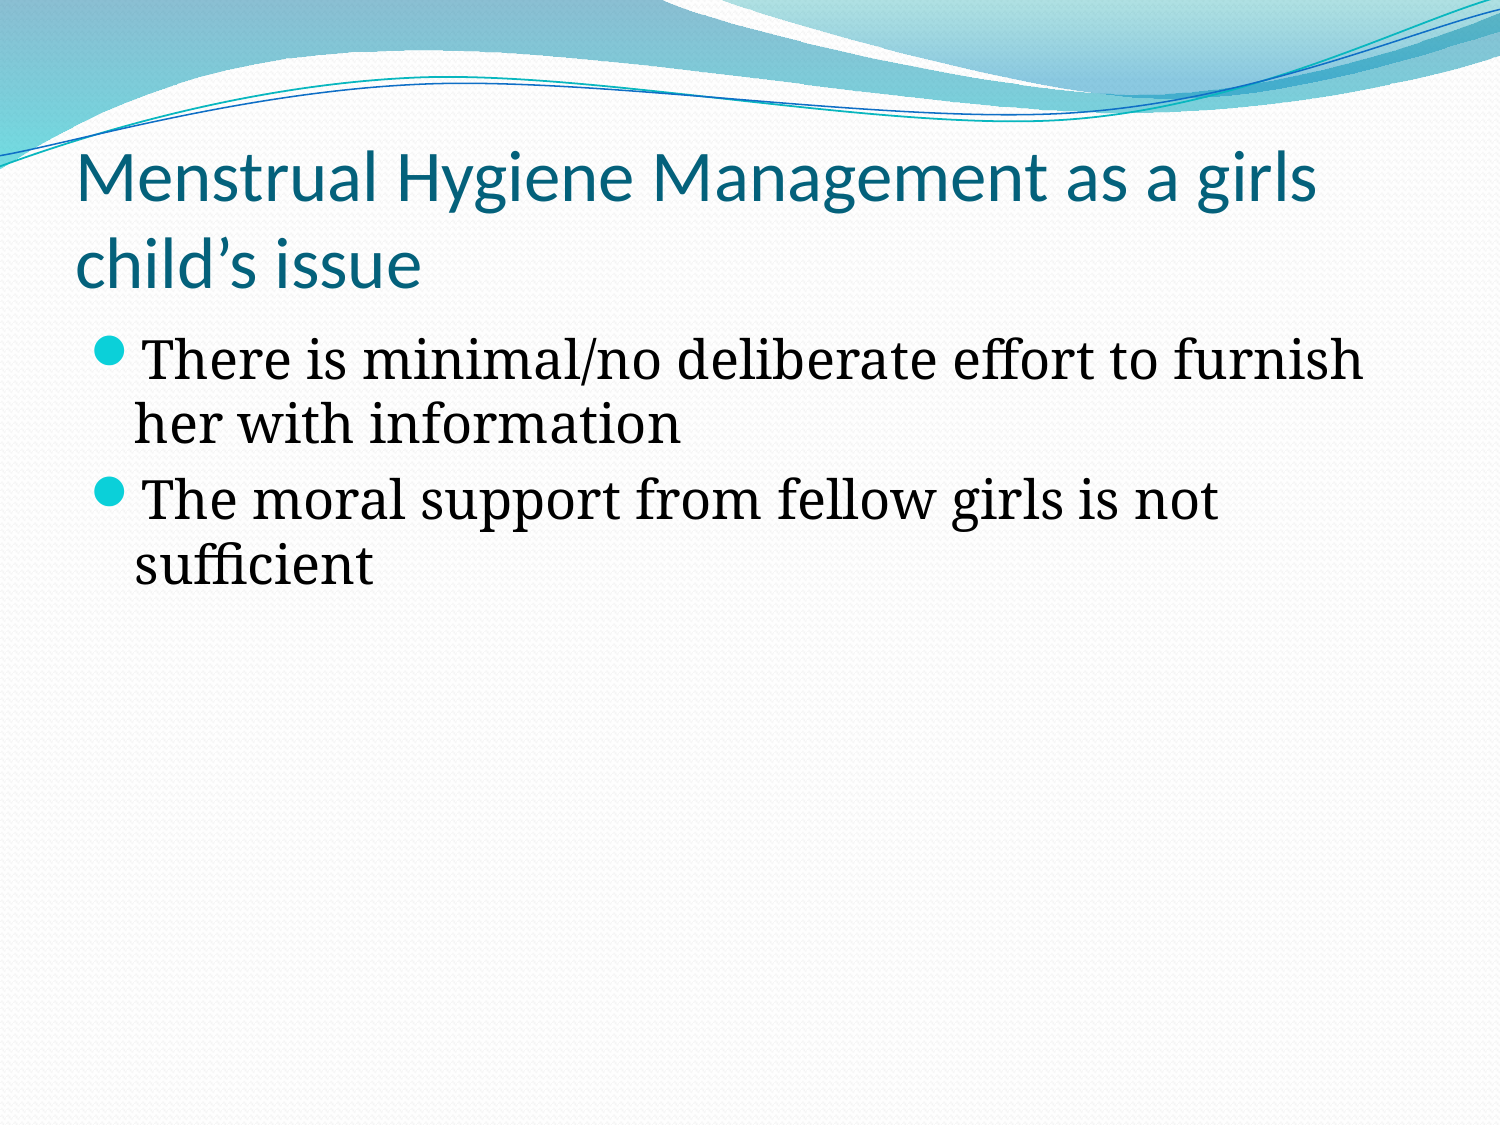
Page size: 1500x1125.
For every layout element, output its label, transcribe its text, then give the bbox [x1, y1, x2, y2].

list There is minimal/no deliberate effort to furnish her with information The moral support from fellow girls is not sufficient [74, 317, 1426, 1038]
title Menstrual Hygiene Management as a girls child’s issue [74, 115, 1426, 304]
